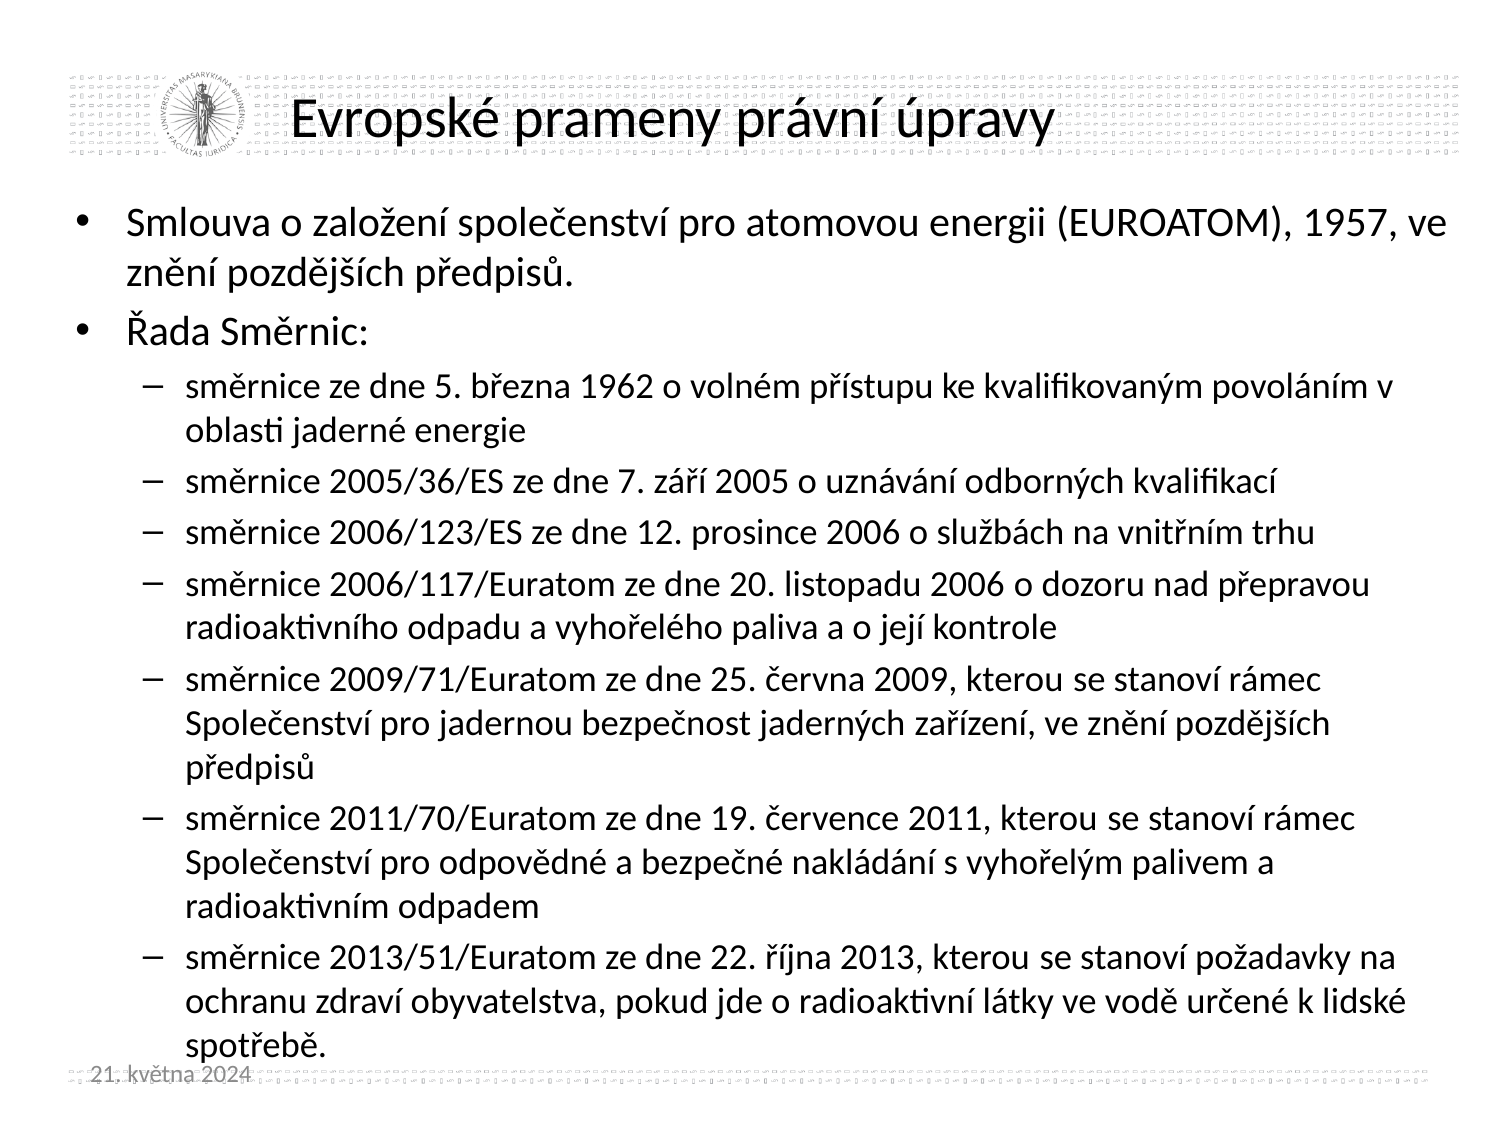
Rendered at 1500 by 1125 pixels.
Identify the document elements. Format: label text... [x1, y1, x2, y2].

list Smlouva o založení společenství pro atomovou energii (EUROATOM), 1957, ve znění pozdějších předpisů. Řada Směrnic: směrnice ze dne 5. března 1962 o volném přístupu ke kvalifikovaným povoláním v oblasti jaderné energie směrnice 2005/36/ES ze dne 7. září 2005 o uznávání odborných kvalifikací směrnice 2006/123/ES ze dne 12. prosince 2006 o službách na vnitřním trhu směrnice 2006/117/Euratom ze dne 20. listopadu 2006 o dozoru nad přepravou radioaktivního odpadu a vyhořelého paliva a o její kontrole směrnice 2009/71/Euratom ze dne 25. června 2009, kterou se stanoví rámec Společenství pro jadernou bezpečnost jaderných zařízení, ve znění pozdějších předpisů směrnice 2011/70/Euratom ze dne 19. července 2011, kterou se stanoví rámec Společenství pro odpovědné a bezpečné nakládání s vyhořelým palivem a radioaktivním odpadem směrnice 2013/51/Euratom ze dne 22. října 2013, kterou se stanoví požadavky na ochranu zdraví obyvatelstva, pokud jde o radioaktivní látky ve vodě určené k lidské spotřebě. [60, 208, 1468, 1040]
picture [0, 42, 1500, 200]
picture [0, 1041, 1499, 1118]
